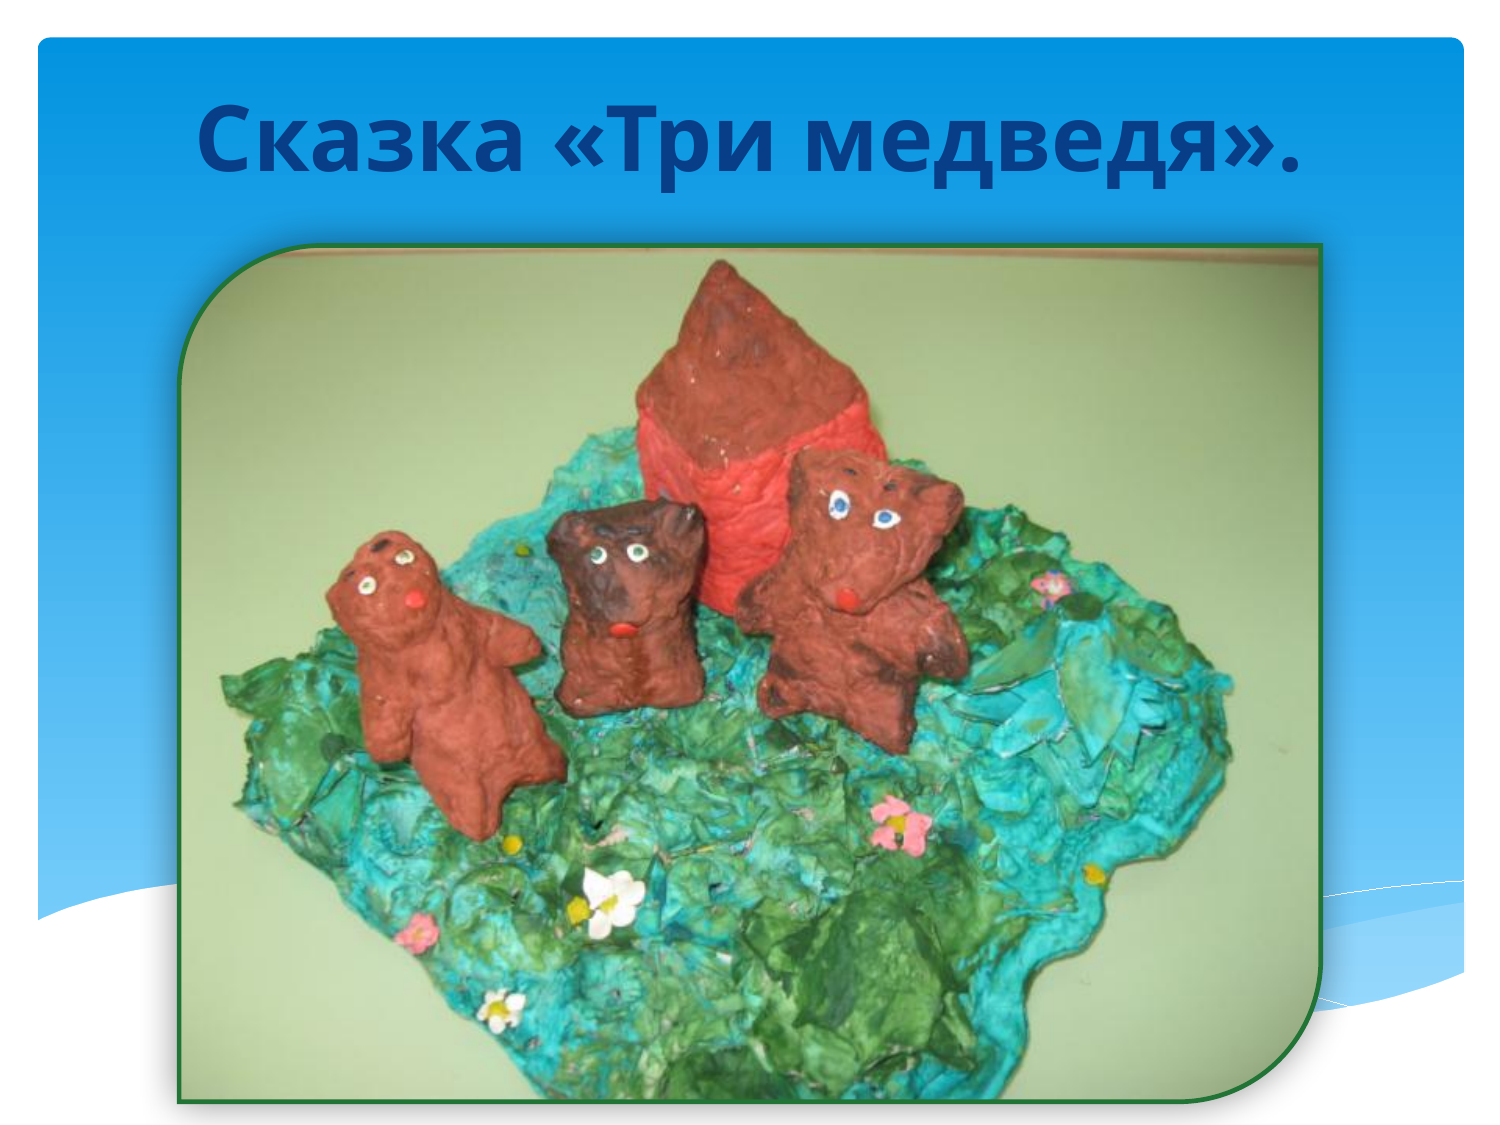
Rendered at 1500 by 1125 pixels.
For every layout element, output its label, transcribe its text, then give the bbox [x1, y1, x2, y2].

title Сказка «Три медведя». [112, 0, 1388, 197]
picture [178, 245, 1322, 1102]
